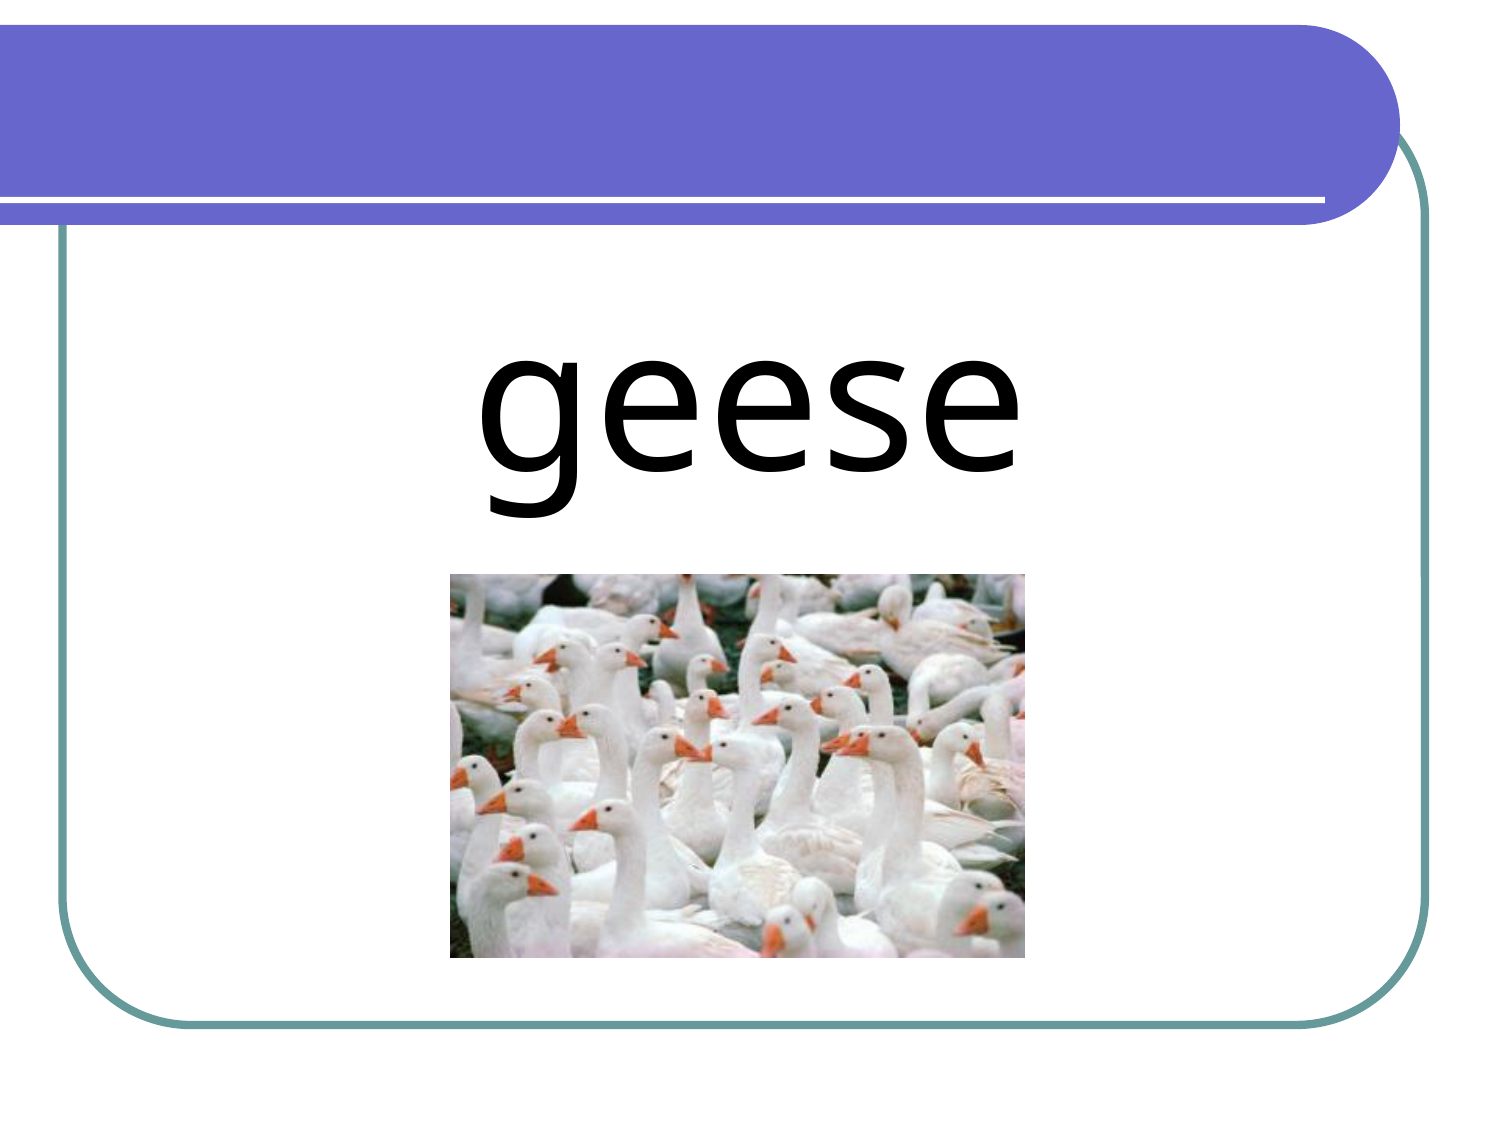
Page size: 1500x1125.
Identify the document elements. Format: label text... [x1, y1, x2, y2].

picture [449, 574, 1026, 959]
list geese [99, 262, 1400, 988]
